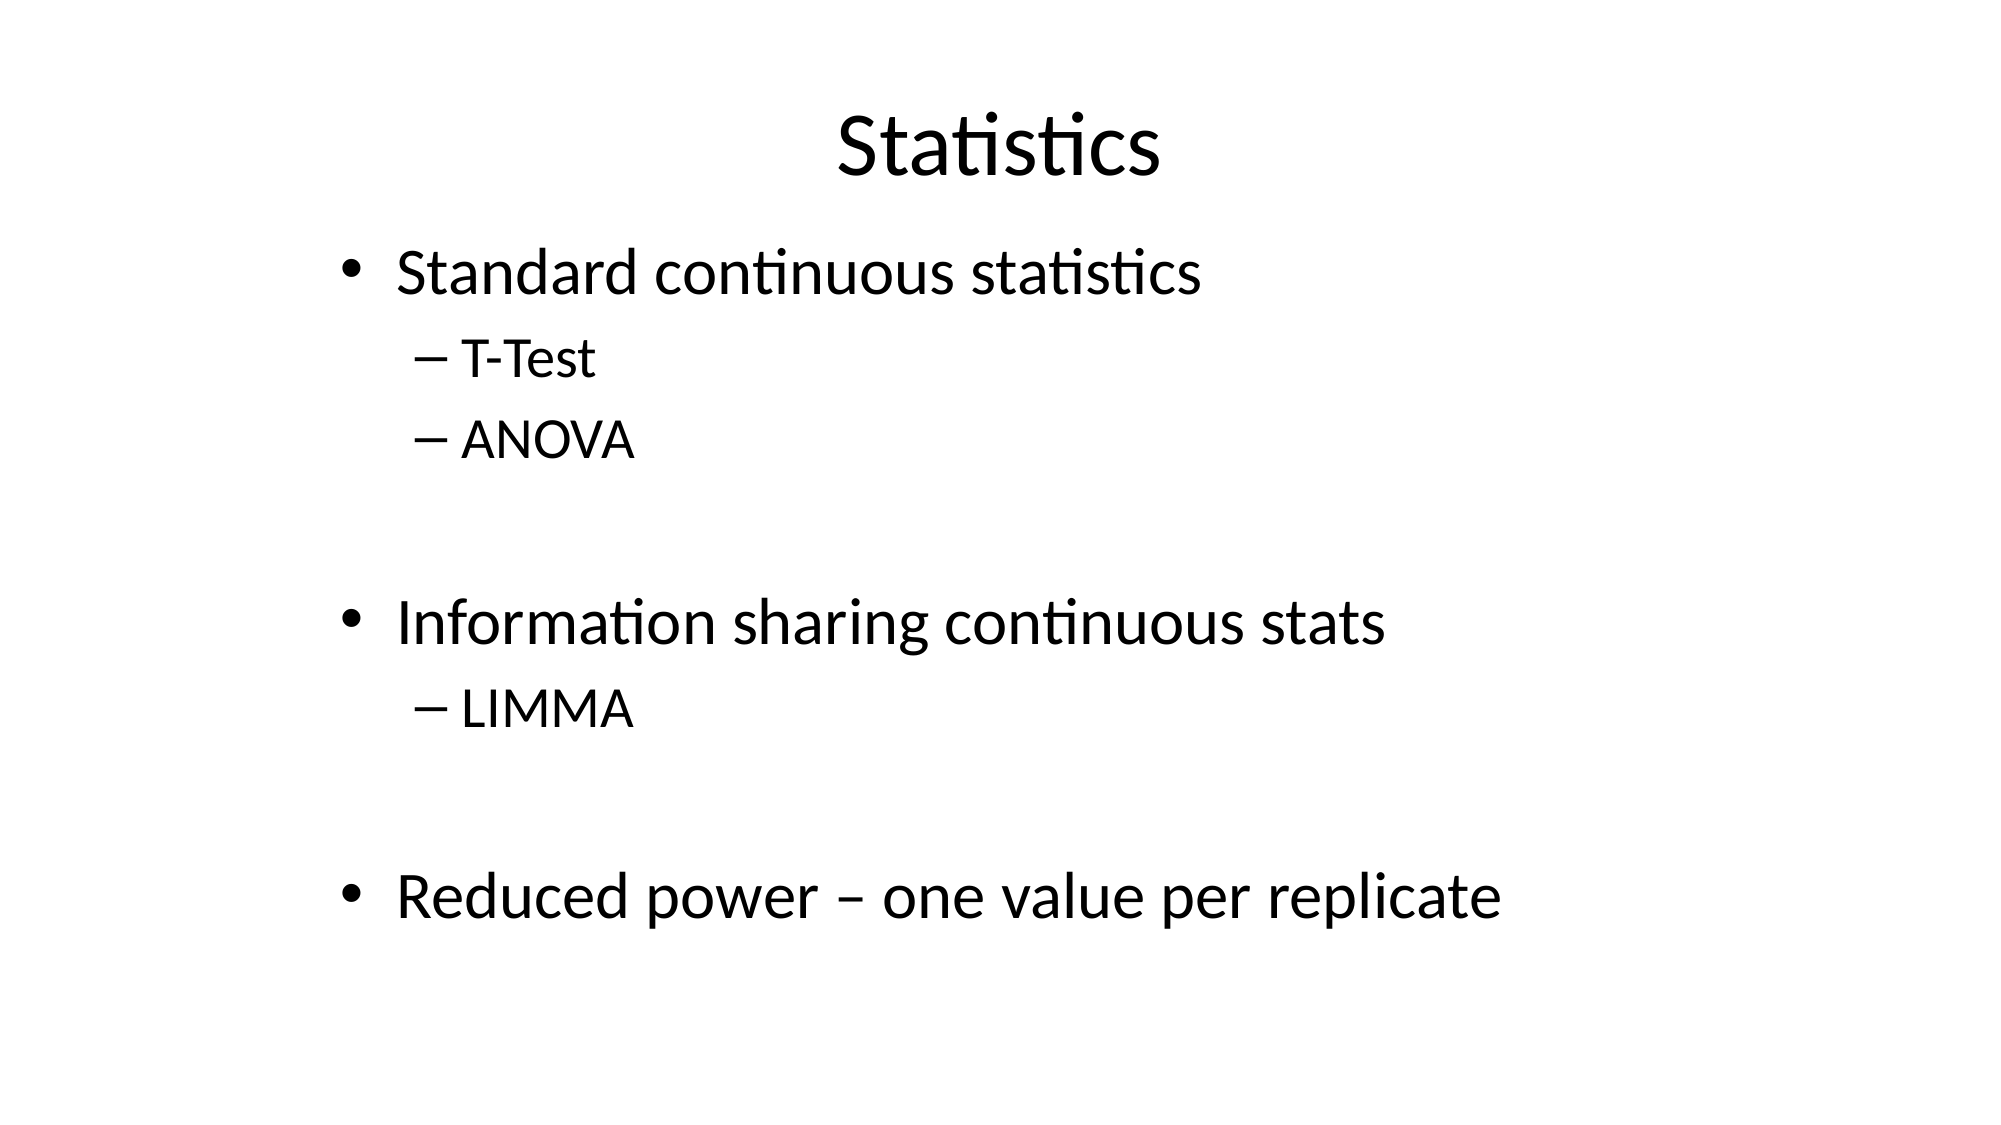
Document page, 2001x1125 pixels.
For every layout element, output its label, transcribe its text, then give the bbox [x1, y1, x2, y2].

title Statistics [99, 45, 1900, 233]
list Standard continuous statistics T-Test ANOVA Information sharing continuous stats LIMMA Reduced power – one value per replicate [324, 219, 1675, 963]
